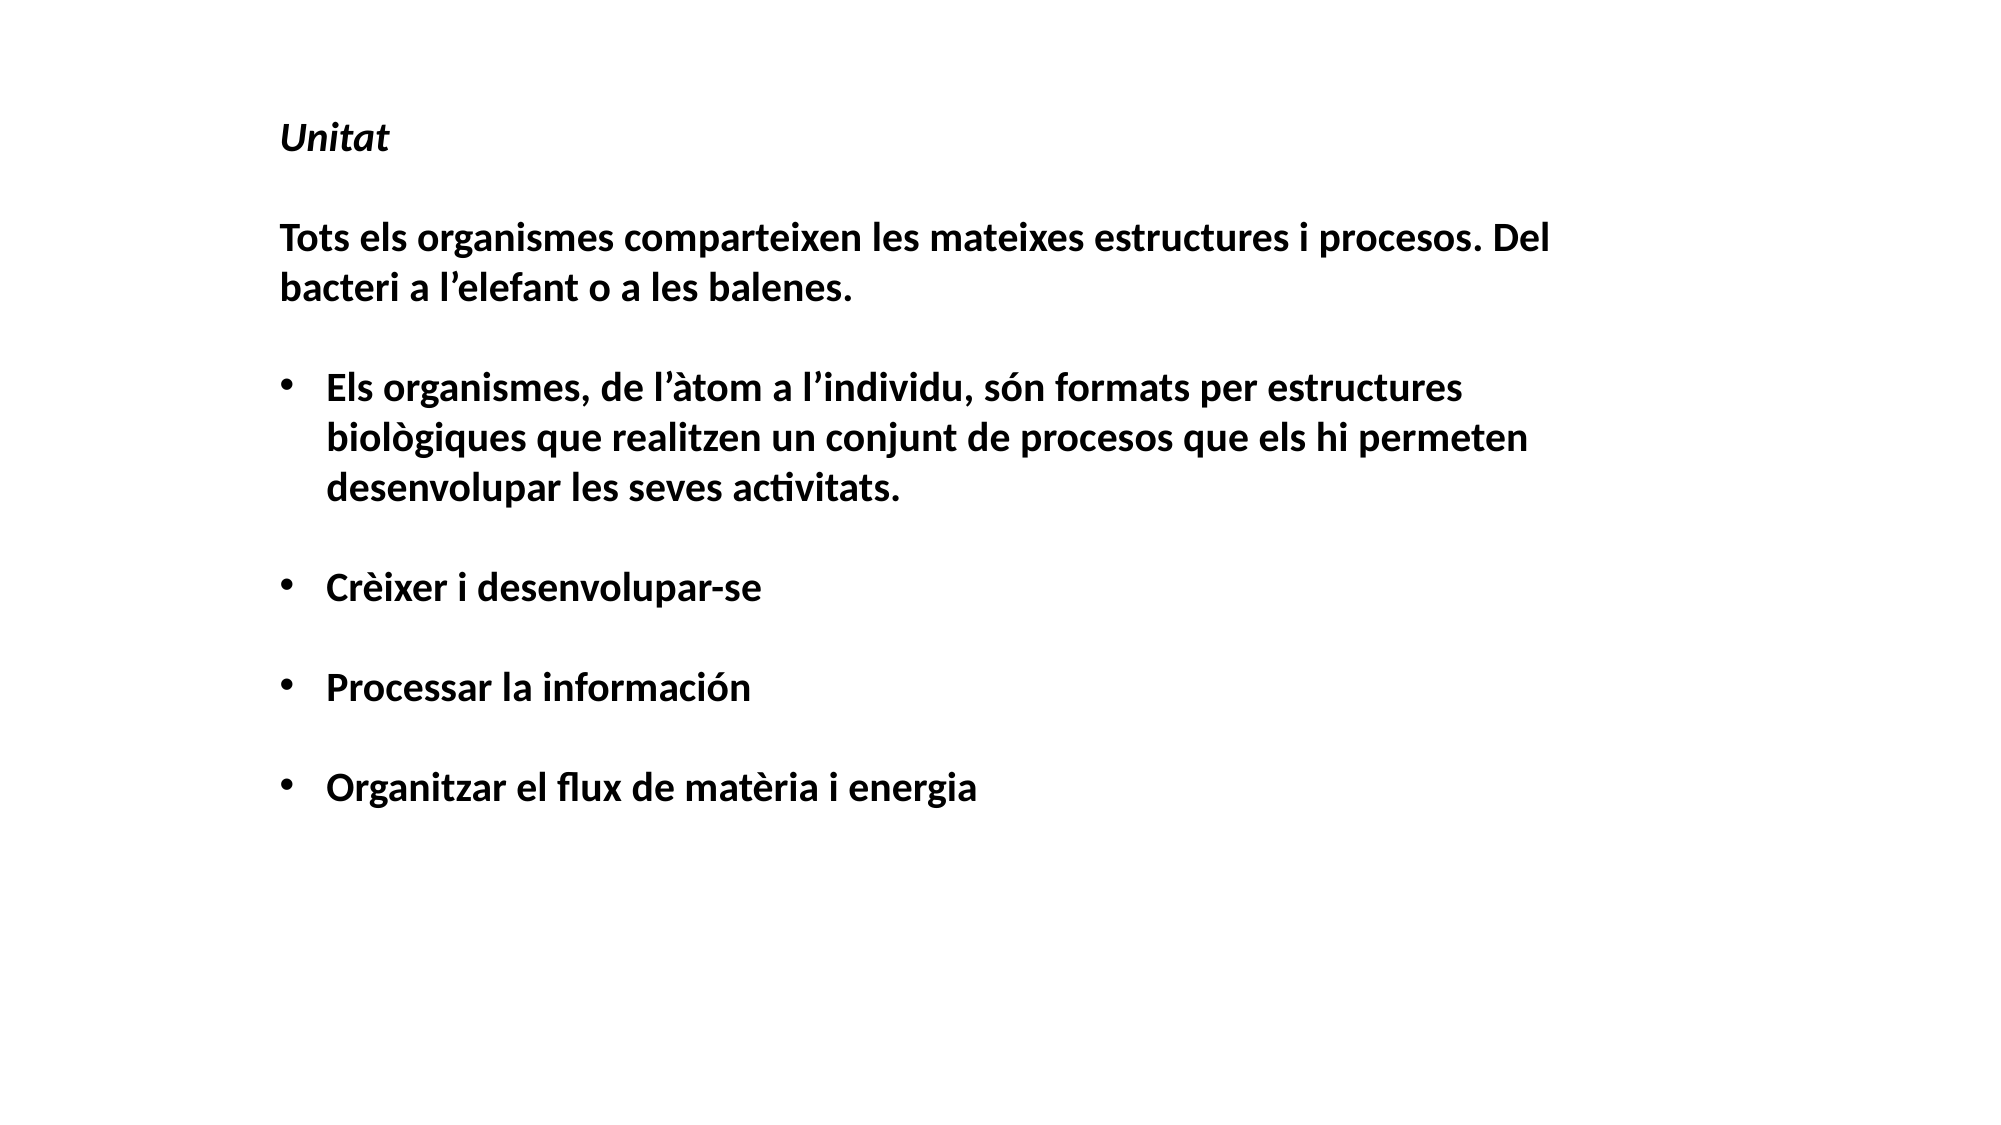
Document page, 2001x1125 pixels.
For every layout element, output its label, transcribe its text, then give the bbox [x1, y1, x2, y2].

text_box Unitat Tots els organismes comparteixen les mateixes estructures i procesos. Del bacteri a l’elefant o a les balenes. Els organismes, de l’àtom a l’individu, són formats per estructures biològiques que realitzen un conjunt de procesos que els hi permeten desenvolupar les seves activitats. Crèixer i desenvolupar-se Processar la información Organitzar el flux de matèria i energia [264, 101, 1636, 912]
